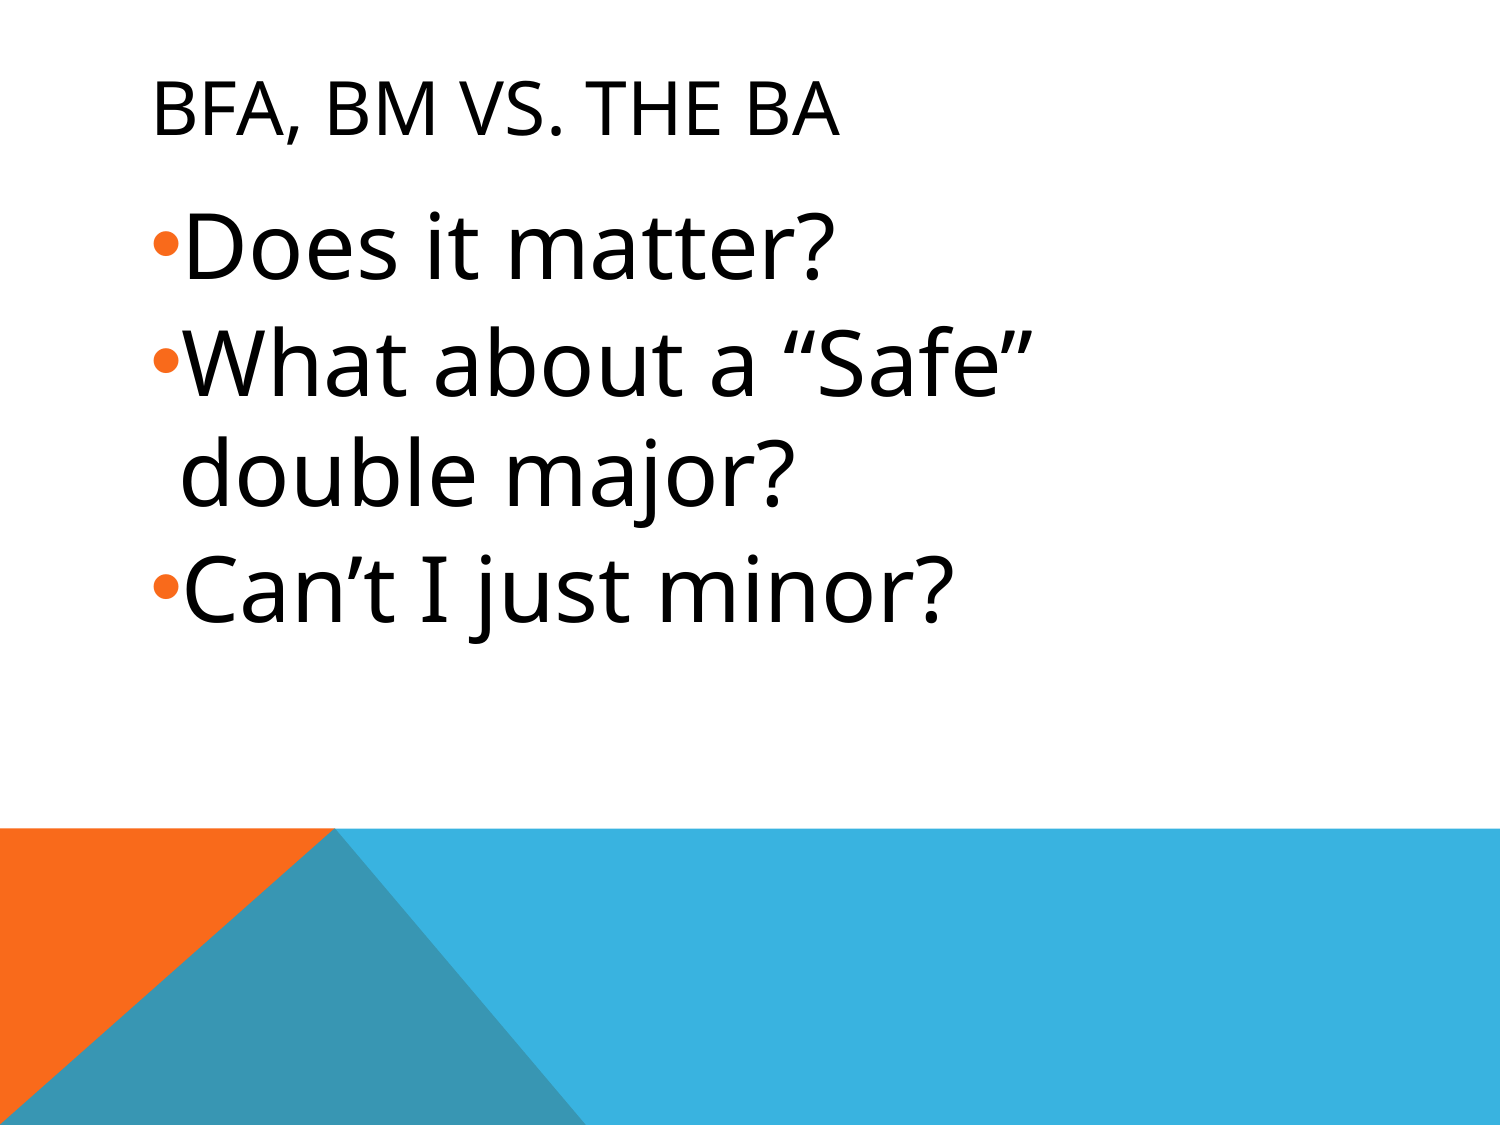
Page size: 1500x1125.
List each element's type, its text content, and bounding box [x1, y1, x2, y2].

list Does it matter? What about a “Safe” double major? Can’t I just minor? [135, 180, 1369, 768]
title BFA, BM vs. the BA [135, 60, 1369, 150]
